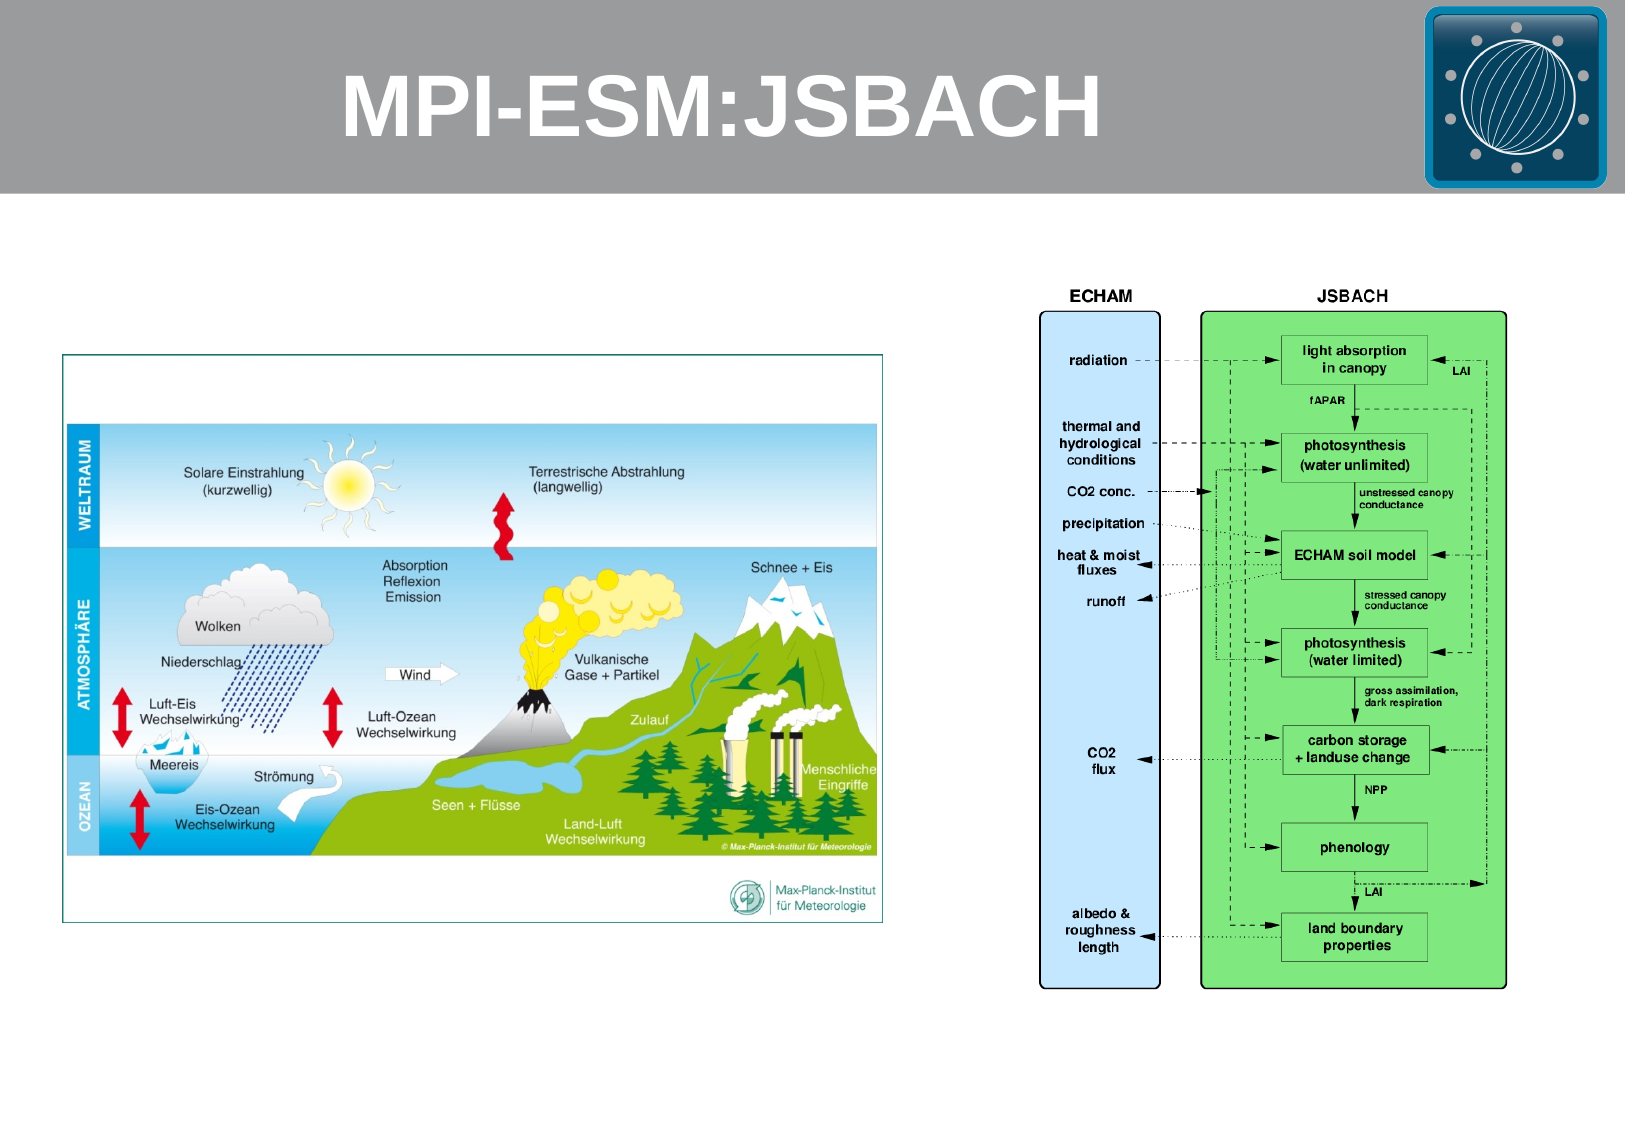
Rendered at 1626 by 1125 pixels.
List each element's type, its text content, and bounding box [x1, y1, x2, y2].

picture [62, 354, 883, 923]
picture [1414, 0, 1617, 199]
title MPI-ESM:JSBACH [54, 31, 1390, 173]
picture [1038, 286, 1509, 991]
